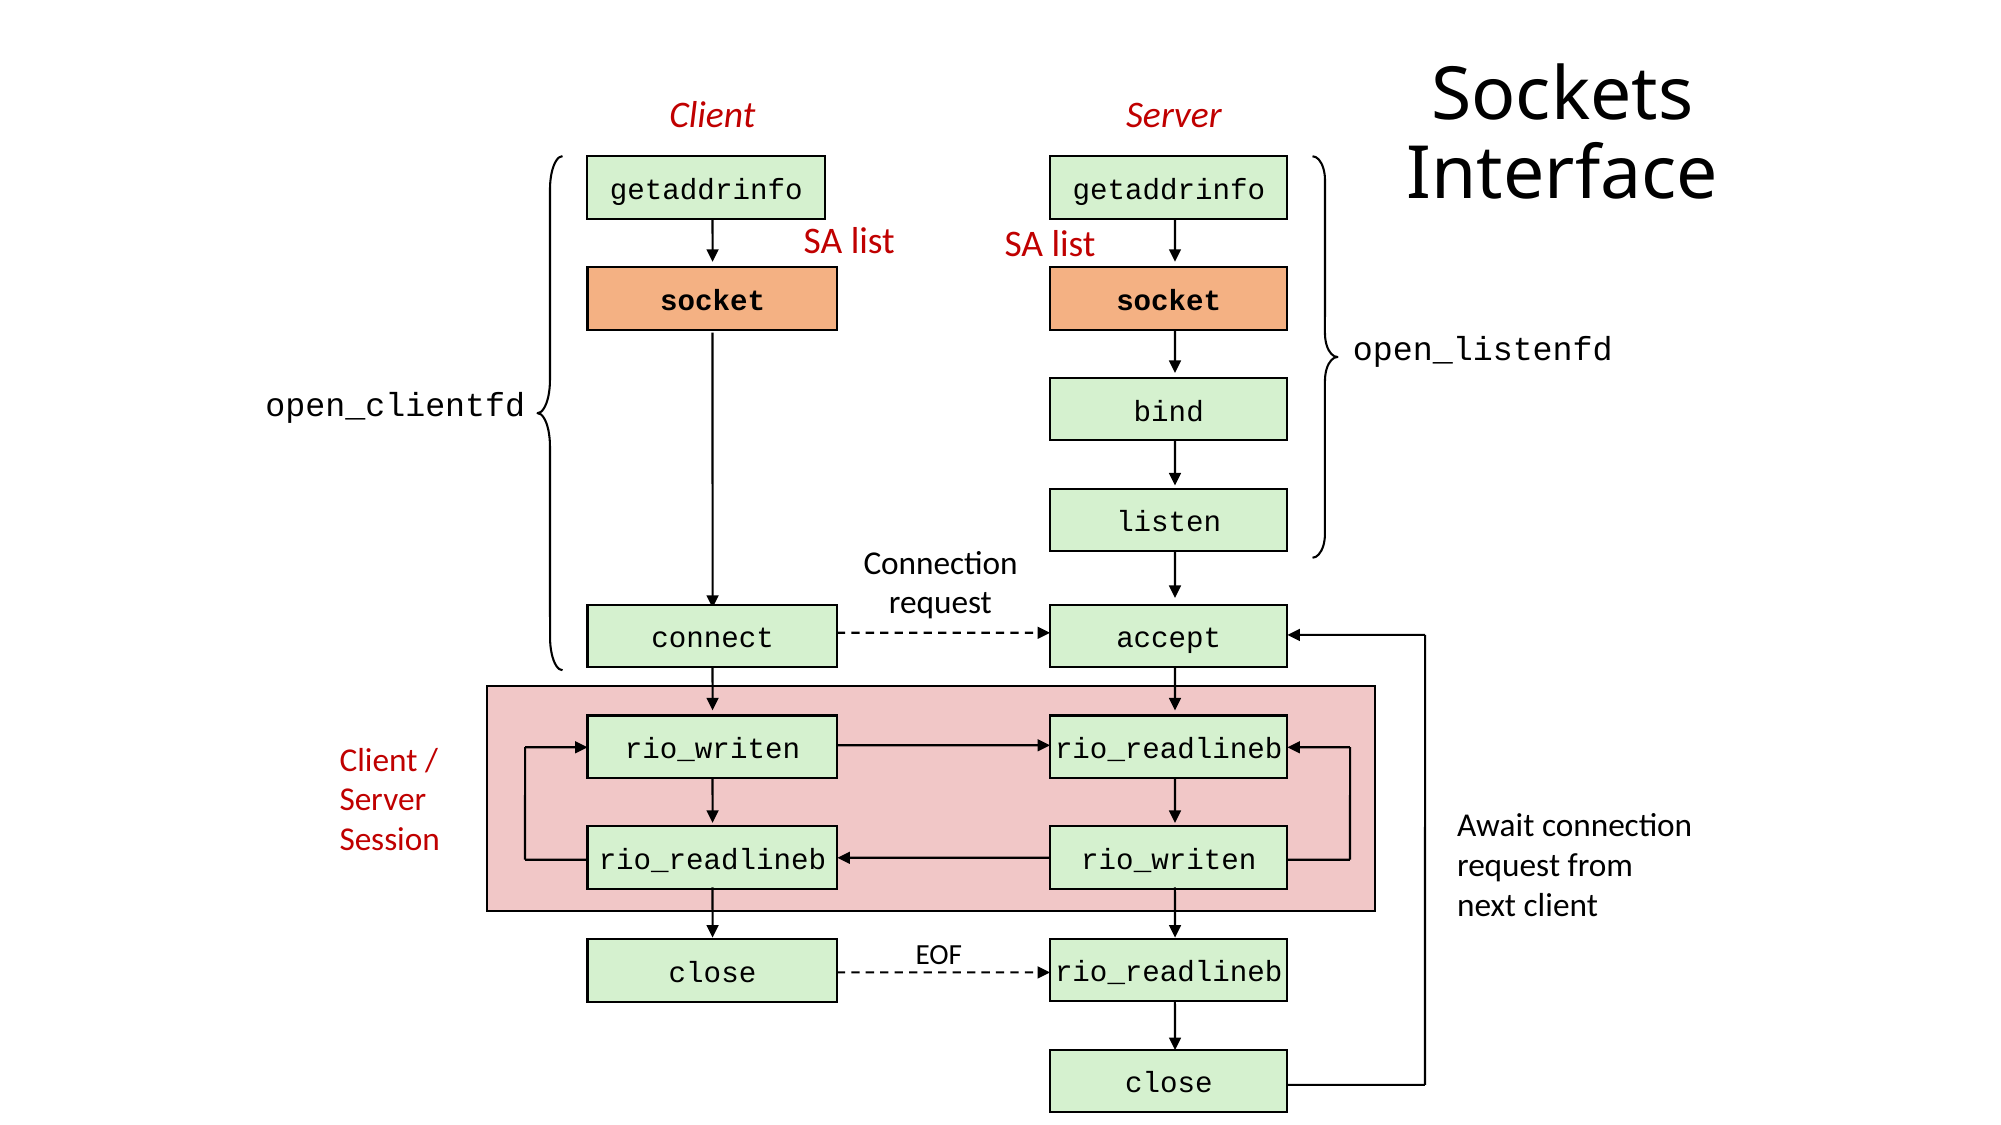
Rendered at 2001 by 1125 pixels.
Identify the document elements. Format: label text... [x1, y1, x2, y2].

text_box getaddrinfo [1049, 156, 1288, 219]
text_box open_clientfd [250, 375, 541, 430]
text_box bind [1049, 378, 1288, 441]
text_box Client [654, 82, 771, 142]
text_box SA list [788, 208, 910, 269]
text_box [1037, 626, 1049, 634]
text_box SA list [989, 211, 1111, 271]
text_box socket [1049, 267, 1288, 330]
text_box open_listenfd [1338, 320, 1628, 375]
text_box Connection request [848, 533, 1033, 628]
text_box Server [1111, 82, 1237, 142]
text_box socket [587, 267, 838, 330]
text_box accept [1049, 604, 1288, 634]
text_box Await connection request from next client [1442, 796, 1708, 931]
text_box [706, 332, 719, 604]
text_box [541, 156, 563, 671]
text_box getaddrinfo [587, 156, 825, 219]
text_box connect [587, 604, 838, 634]
text_box listen [1049, 488, 1288, 552]
title Sockets Interface [1387, 37, 1738, 234]
text_box [706, 219, 719, 262]
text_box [587, 634, 1425, 1113]
text_box [1168, 552, 1182, 598]
text_box [1168, 219, 1182, 262]
text_box [1168, 441, 1182, 486]
text_box [1168, 330, 1182, 373]
text_box [1312, 156, 1338, 558]
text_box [324, 685, 587, 911]
